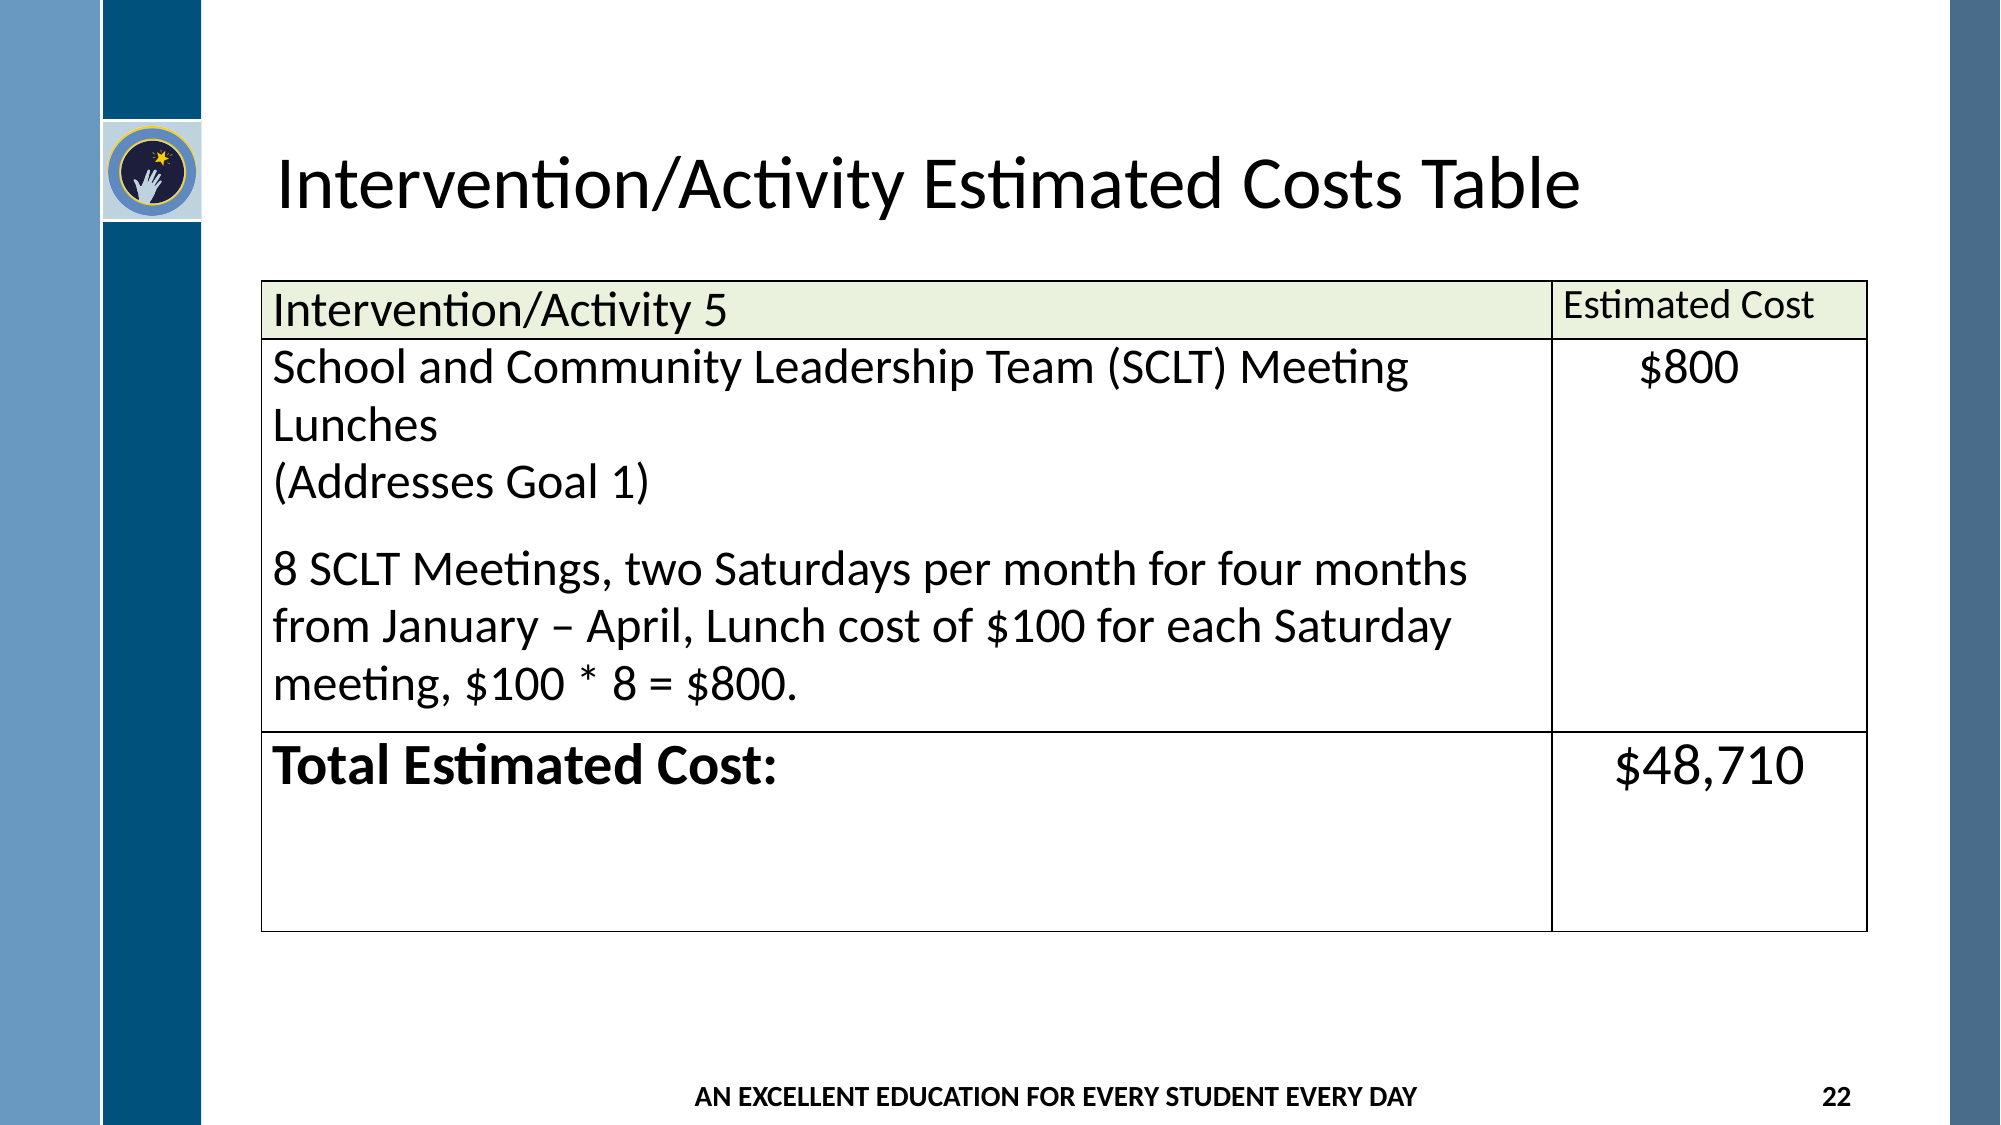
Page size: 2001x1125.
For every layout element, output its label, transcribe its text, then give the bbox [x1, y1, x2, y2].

table_cell $48,710 [1553, 733, 1866, 931]
table_cell Total Estimated Cost: [262, 733, 1551, 931]
table_cell $800 [1553, 340, 1866, 731]
footer AN EXCELLENT EDUCATION FOR EVERY STUDENT EVERY DAY [675, 1065, 1438, 1125]
table_cell School and Community Leadership Team (SCLT) Meeting Lunches (Addresses Goal 1) 8 SCLT Meetings, two Saturdays per month for four months from January – April, Lunch cost of $100 for each Saturday meeting, $100 * 8 = $800. [262, 340, 1551, 731]
table_header Intervention/Activity 5 [262, 282, 1551, 338]
title Intervention/Activity Estimated Costs Table [261, 29, 1867, 233]
picture [107, 126, 197, 216]
slide_number 22 [1766, 1065, 1867, 1125]
table_header Estimated Cost [1553, 282, 1866, 338]
